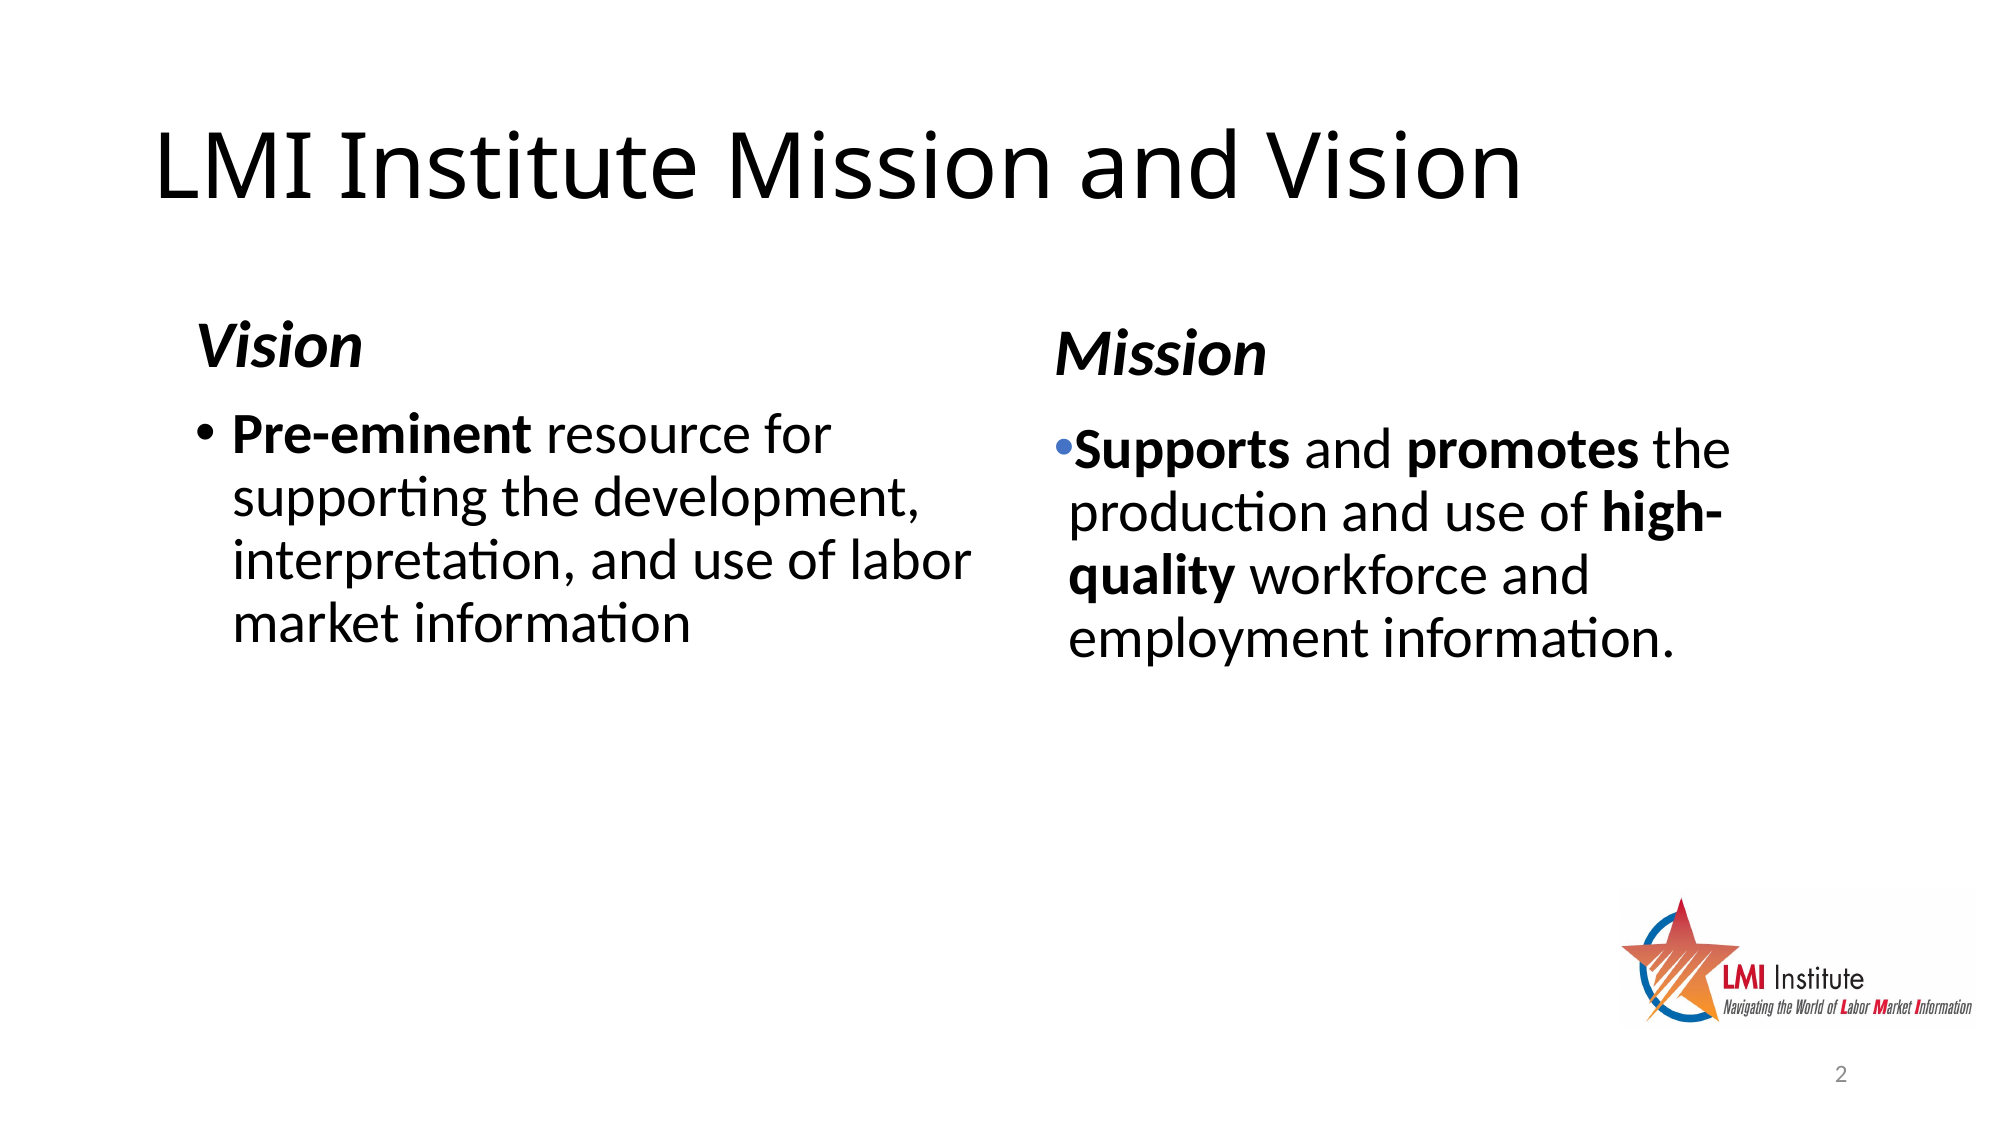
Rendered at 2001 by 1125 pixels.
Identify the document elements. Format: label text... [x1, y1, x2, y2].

text_box Mission Supports and promotes the production and use of high-quality workforce and employment information. [1053, 310, 1874, 970]
title LMI Institute Mission and Vision [137, 59, 1863, 278]
slide_number 2 [1412, 1042, 1863, 1103]
picture [1620, 887, 1976, 1028]
list Vision Pre-eminent resource for supporting the development, interpretation, and use of labor market information [180, 302, 1000, 963]
